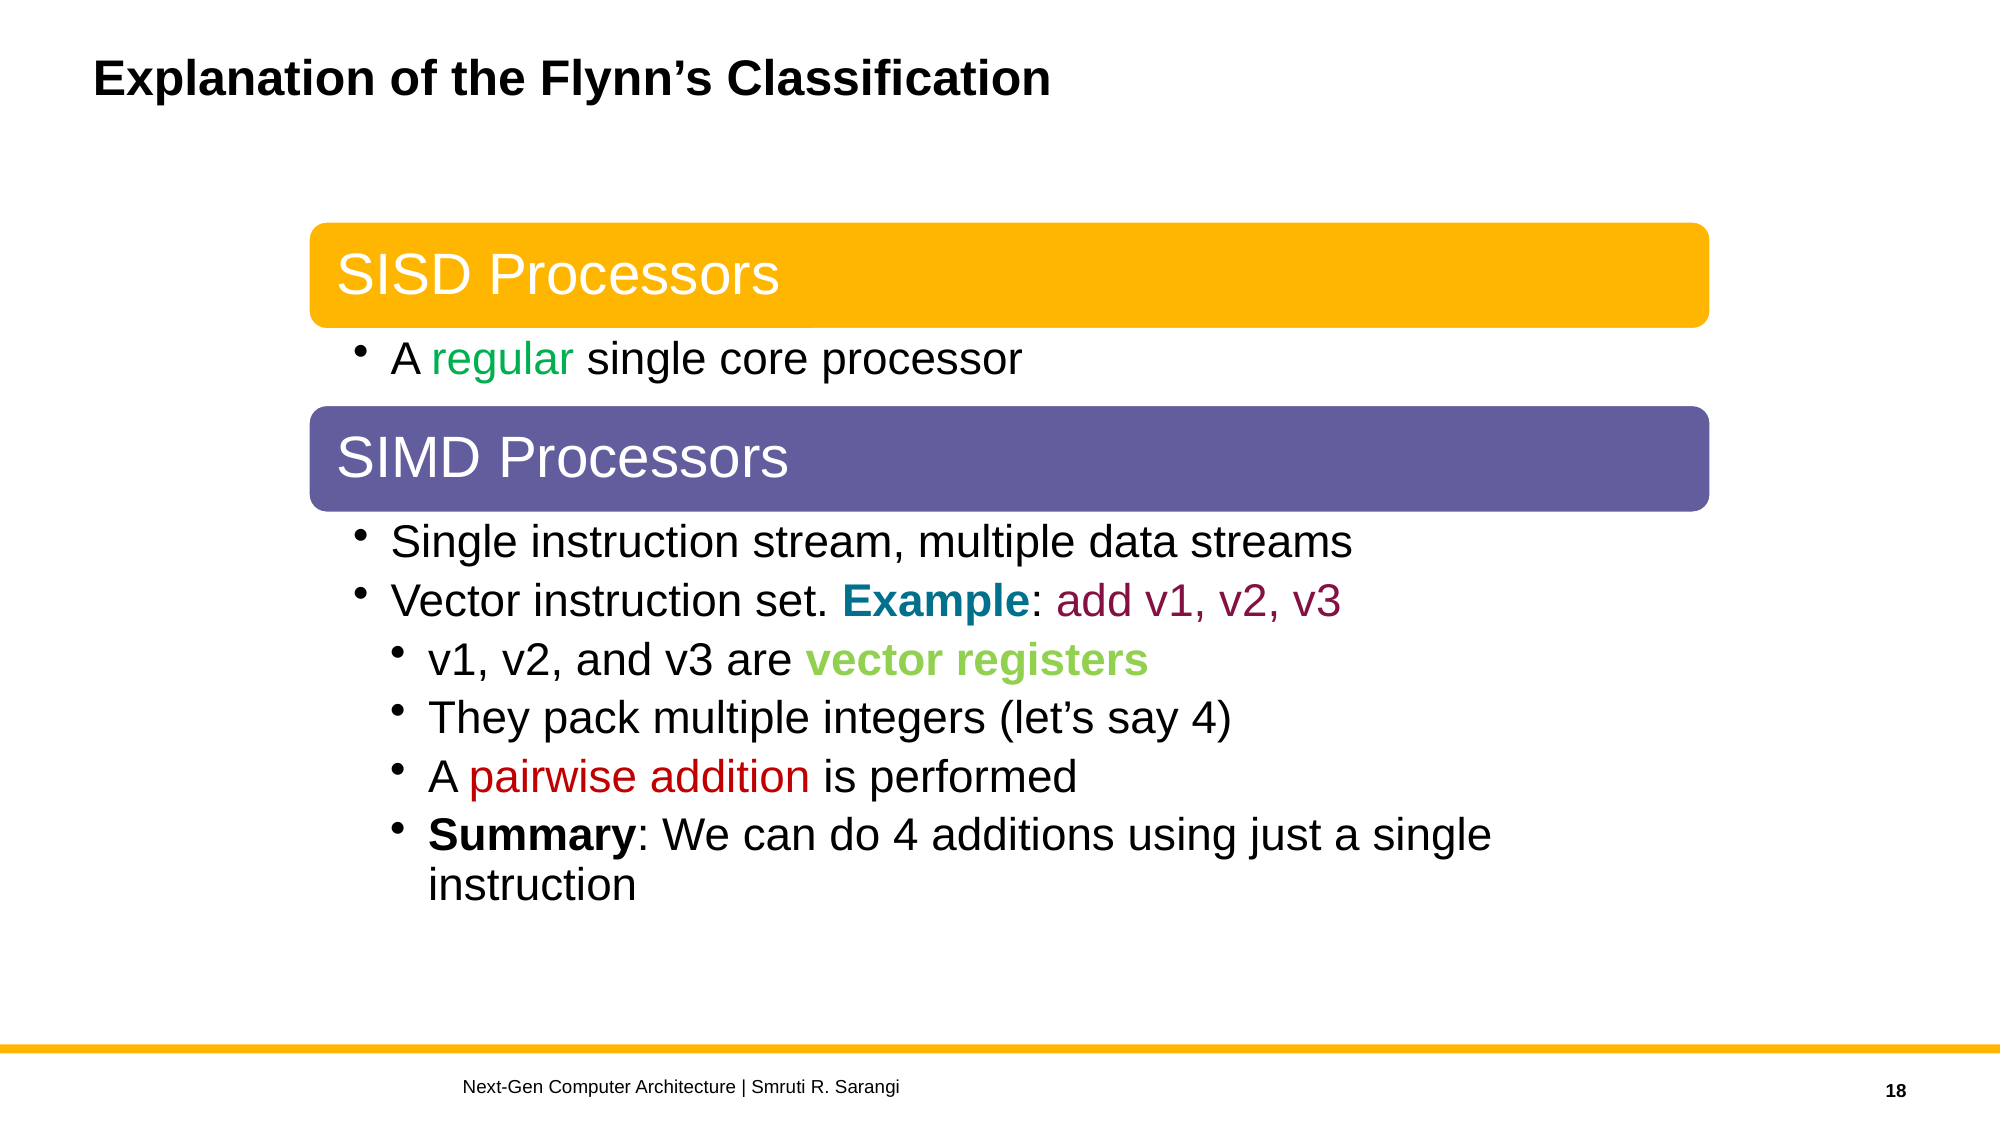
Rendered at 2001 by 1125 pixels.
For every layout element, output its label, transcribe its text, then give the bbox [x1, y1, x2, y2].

title Explanation of the Flynn’s Classification [78, 45, 1578, 180]
footer Next-Gen Computer Architecture | Smruti R. Sarangi [447, 1067, 1570, 1105]
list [308, 209, 1711, 924]
slide_number 18 [1711, 1071, 1922, 1109]
